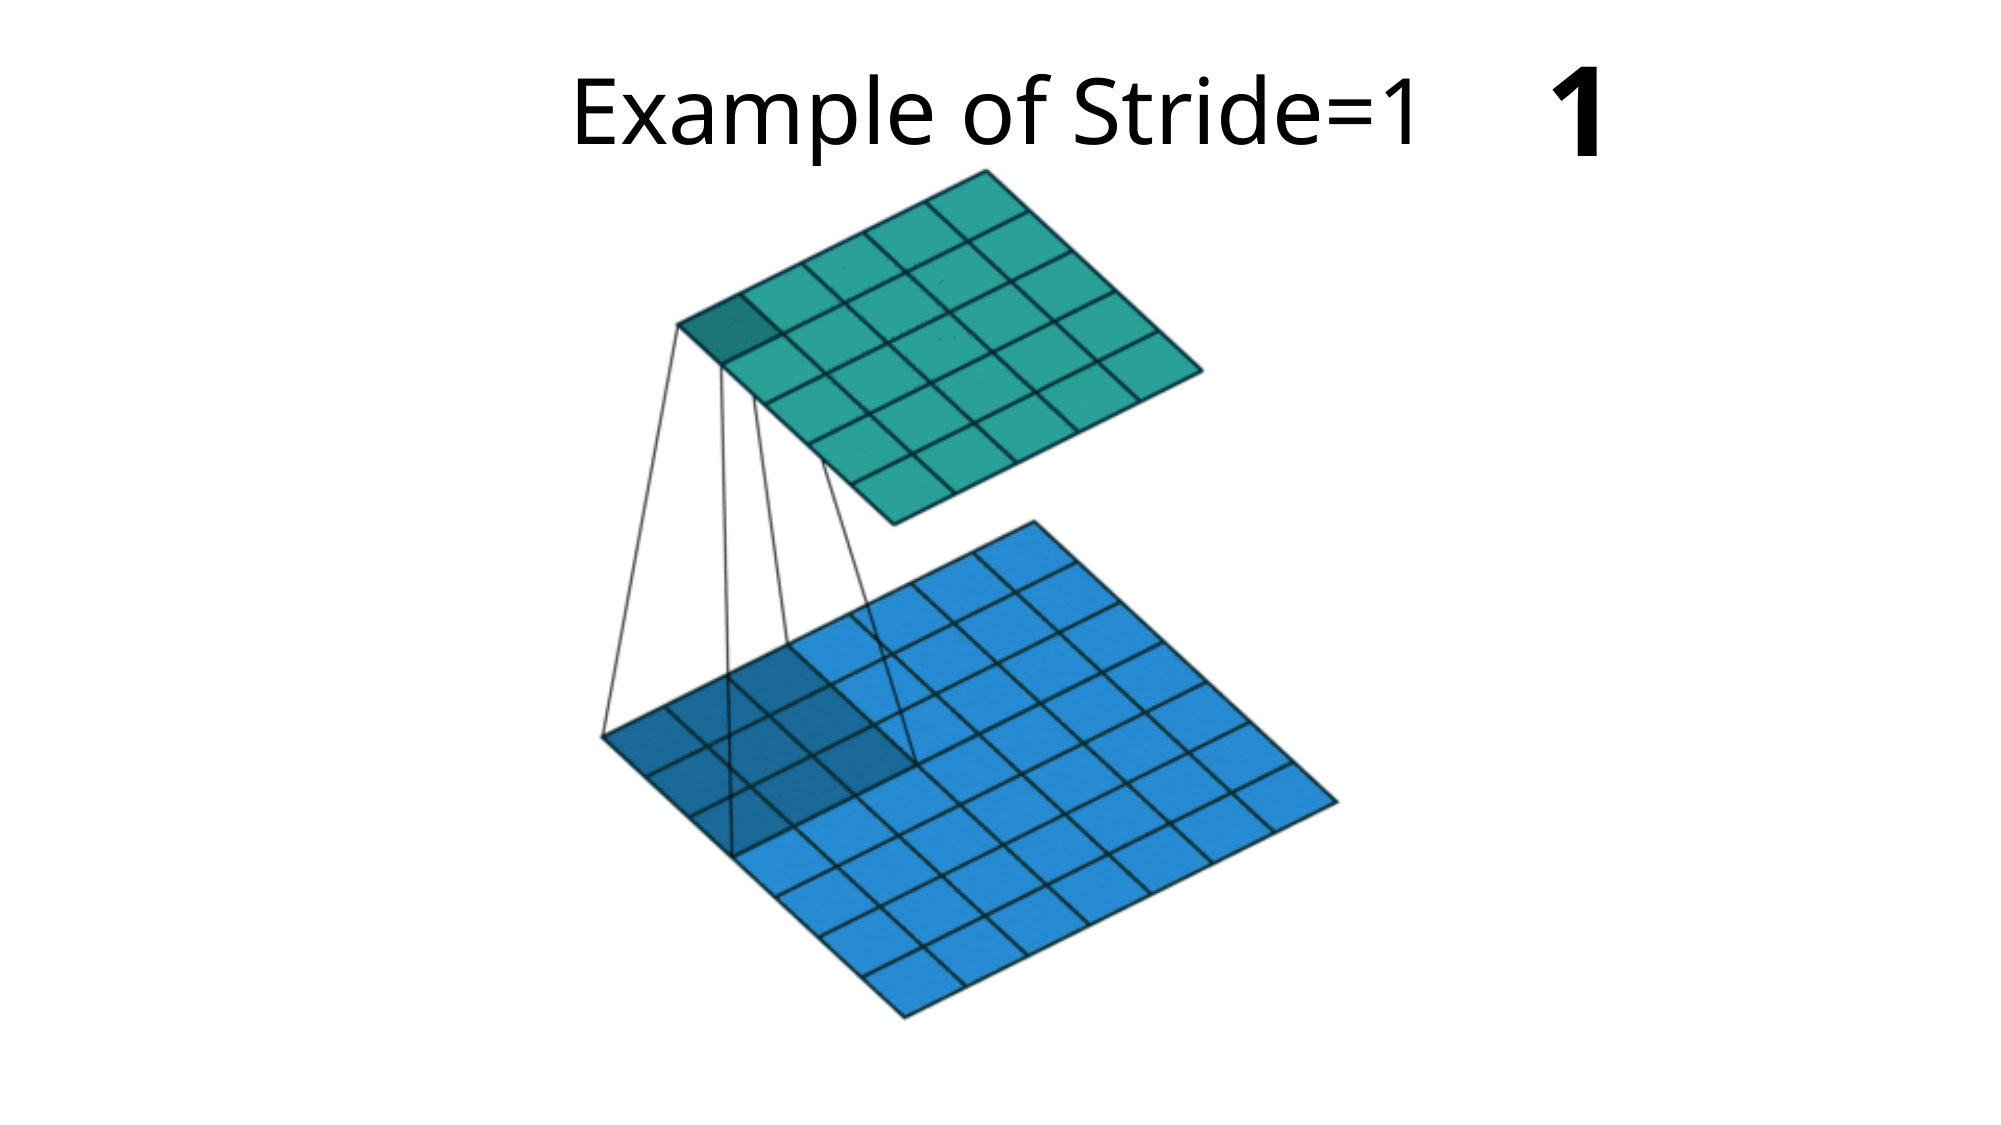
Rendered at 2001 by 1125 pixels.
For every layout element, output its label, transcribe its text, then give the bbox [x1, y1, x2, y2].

picture [558, 126, 1382, 1063]
title Example of Stride=1 [324, 14, 1675, 203]
text_box 1 [1473, 41, 1646, 212]
